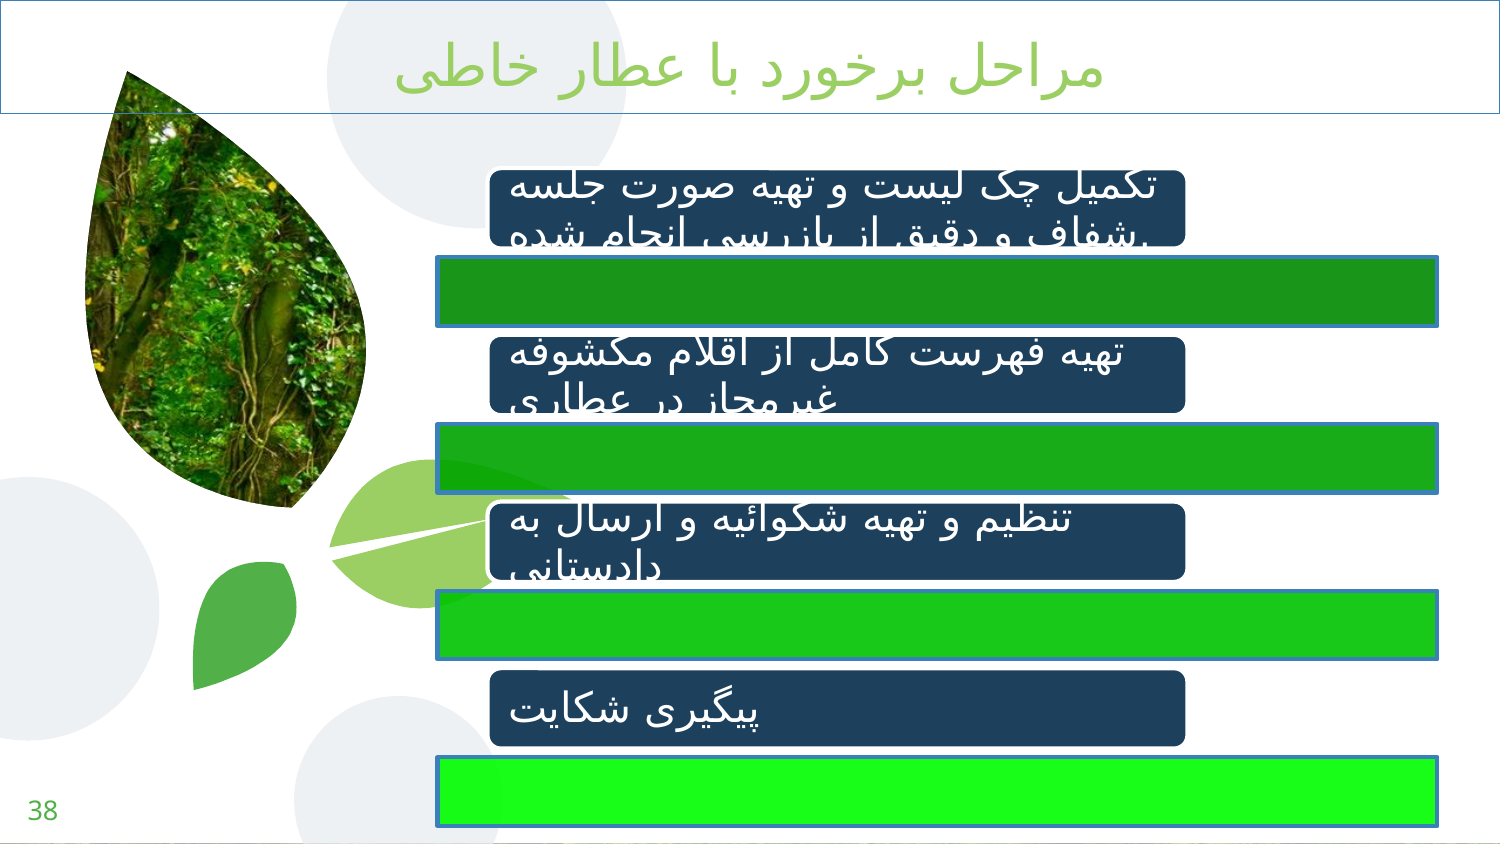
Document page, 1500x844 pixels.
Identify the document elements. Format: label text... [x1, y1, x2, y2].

slide_number 38 [12, 779, 103, 844]
title مراحل برخورد با عطار خاطی [0, 0, 1500, 114]
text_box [437, 159, 1438, 827]
picture [86, 114, 366, 507]
